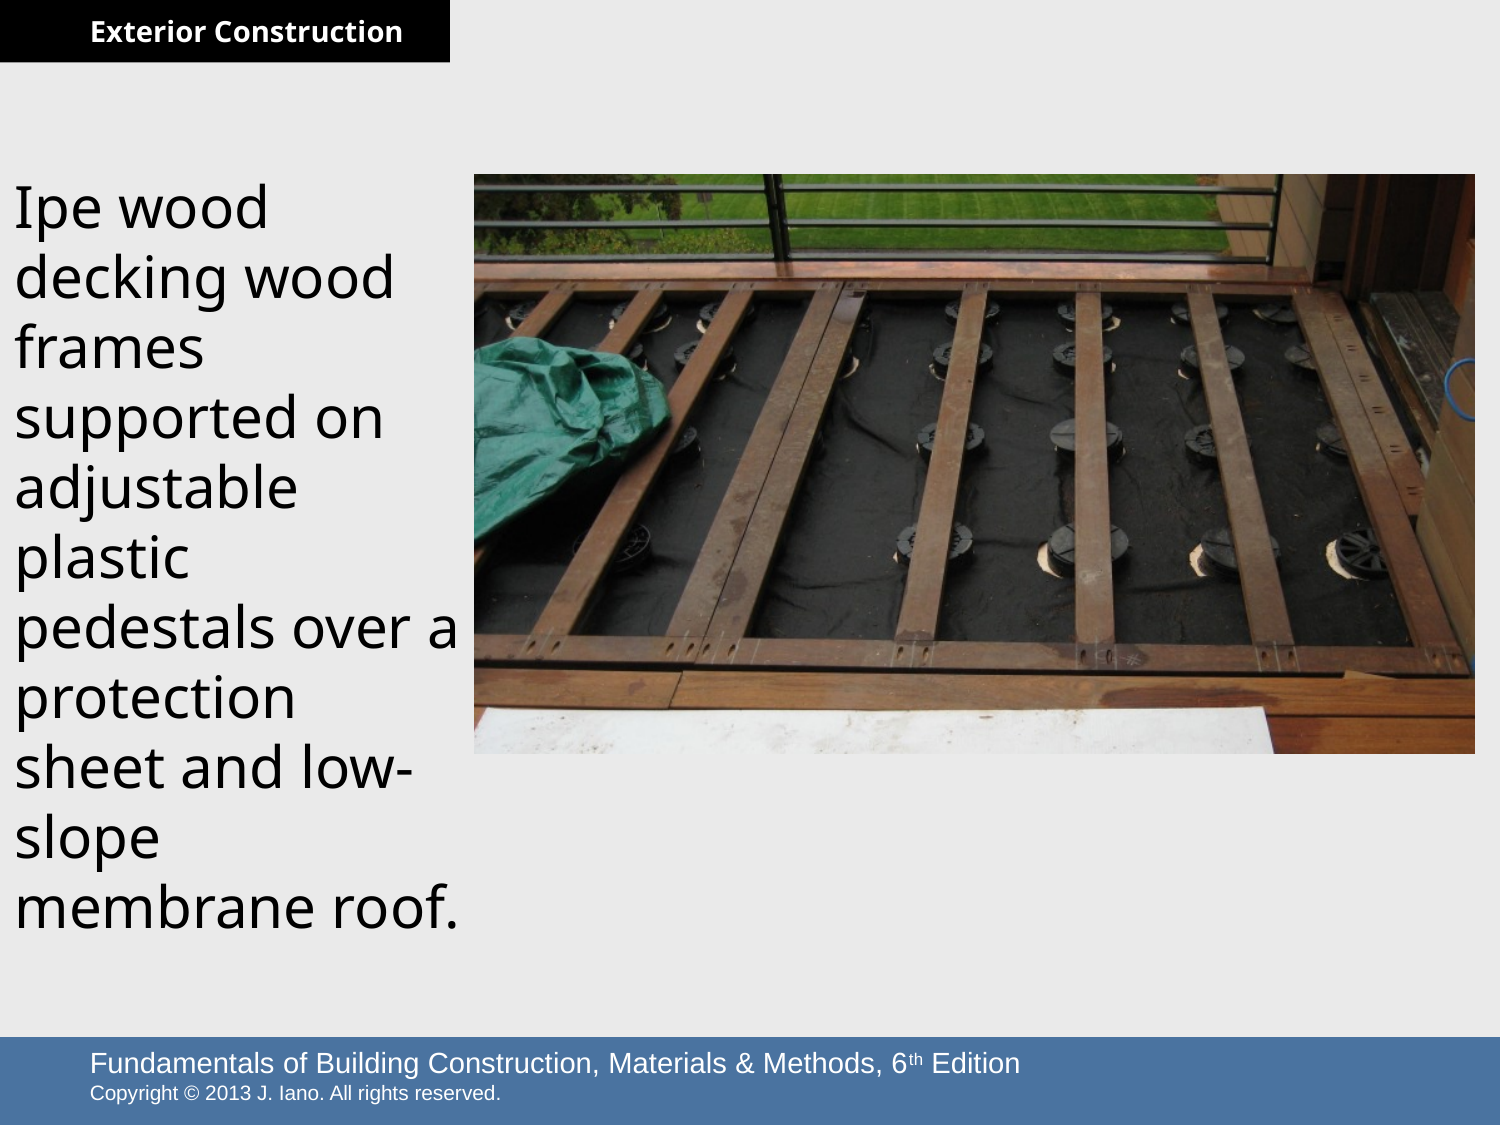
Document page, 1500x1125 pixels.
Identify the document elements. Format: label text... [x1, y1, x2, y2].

list Ipe wood decking wood frames supported on adjustable plastic pedestals over a protection sheet and low-slope membrane roof. [0, 162, 475, 1026]
picture [0, 1037, 1500, 1125]
picture [474, 174, 1476, 755]
